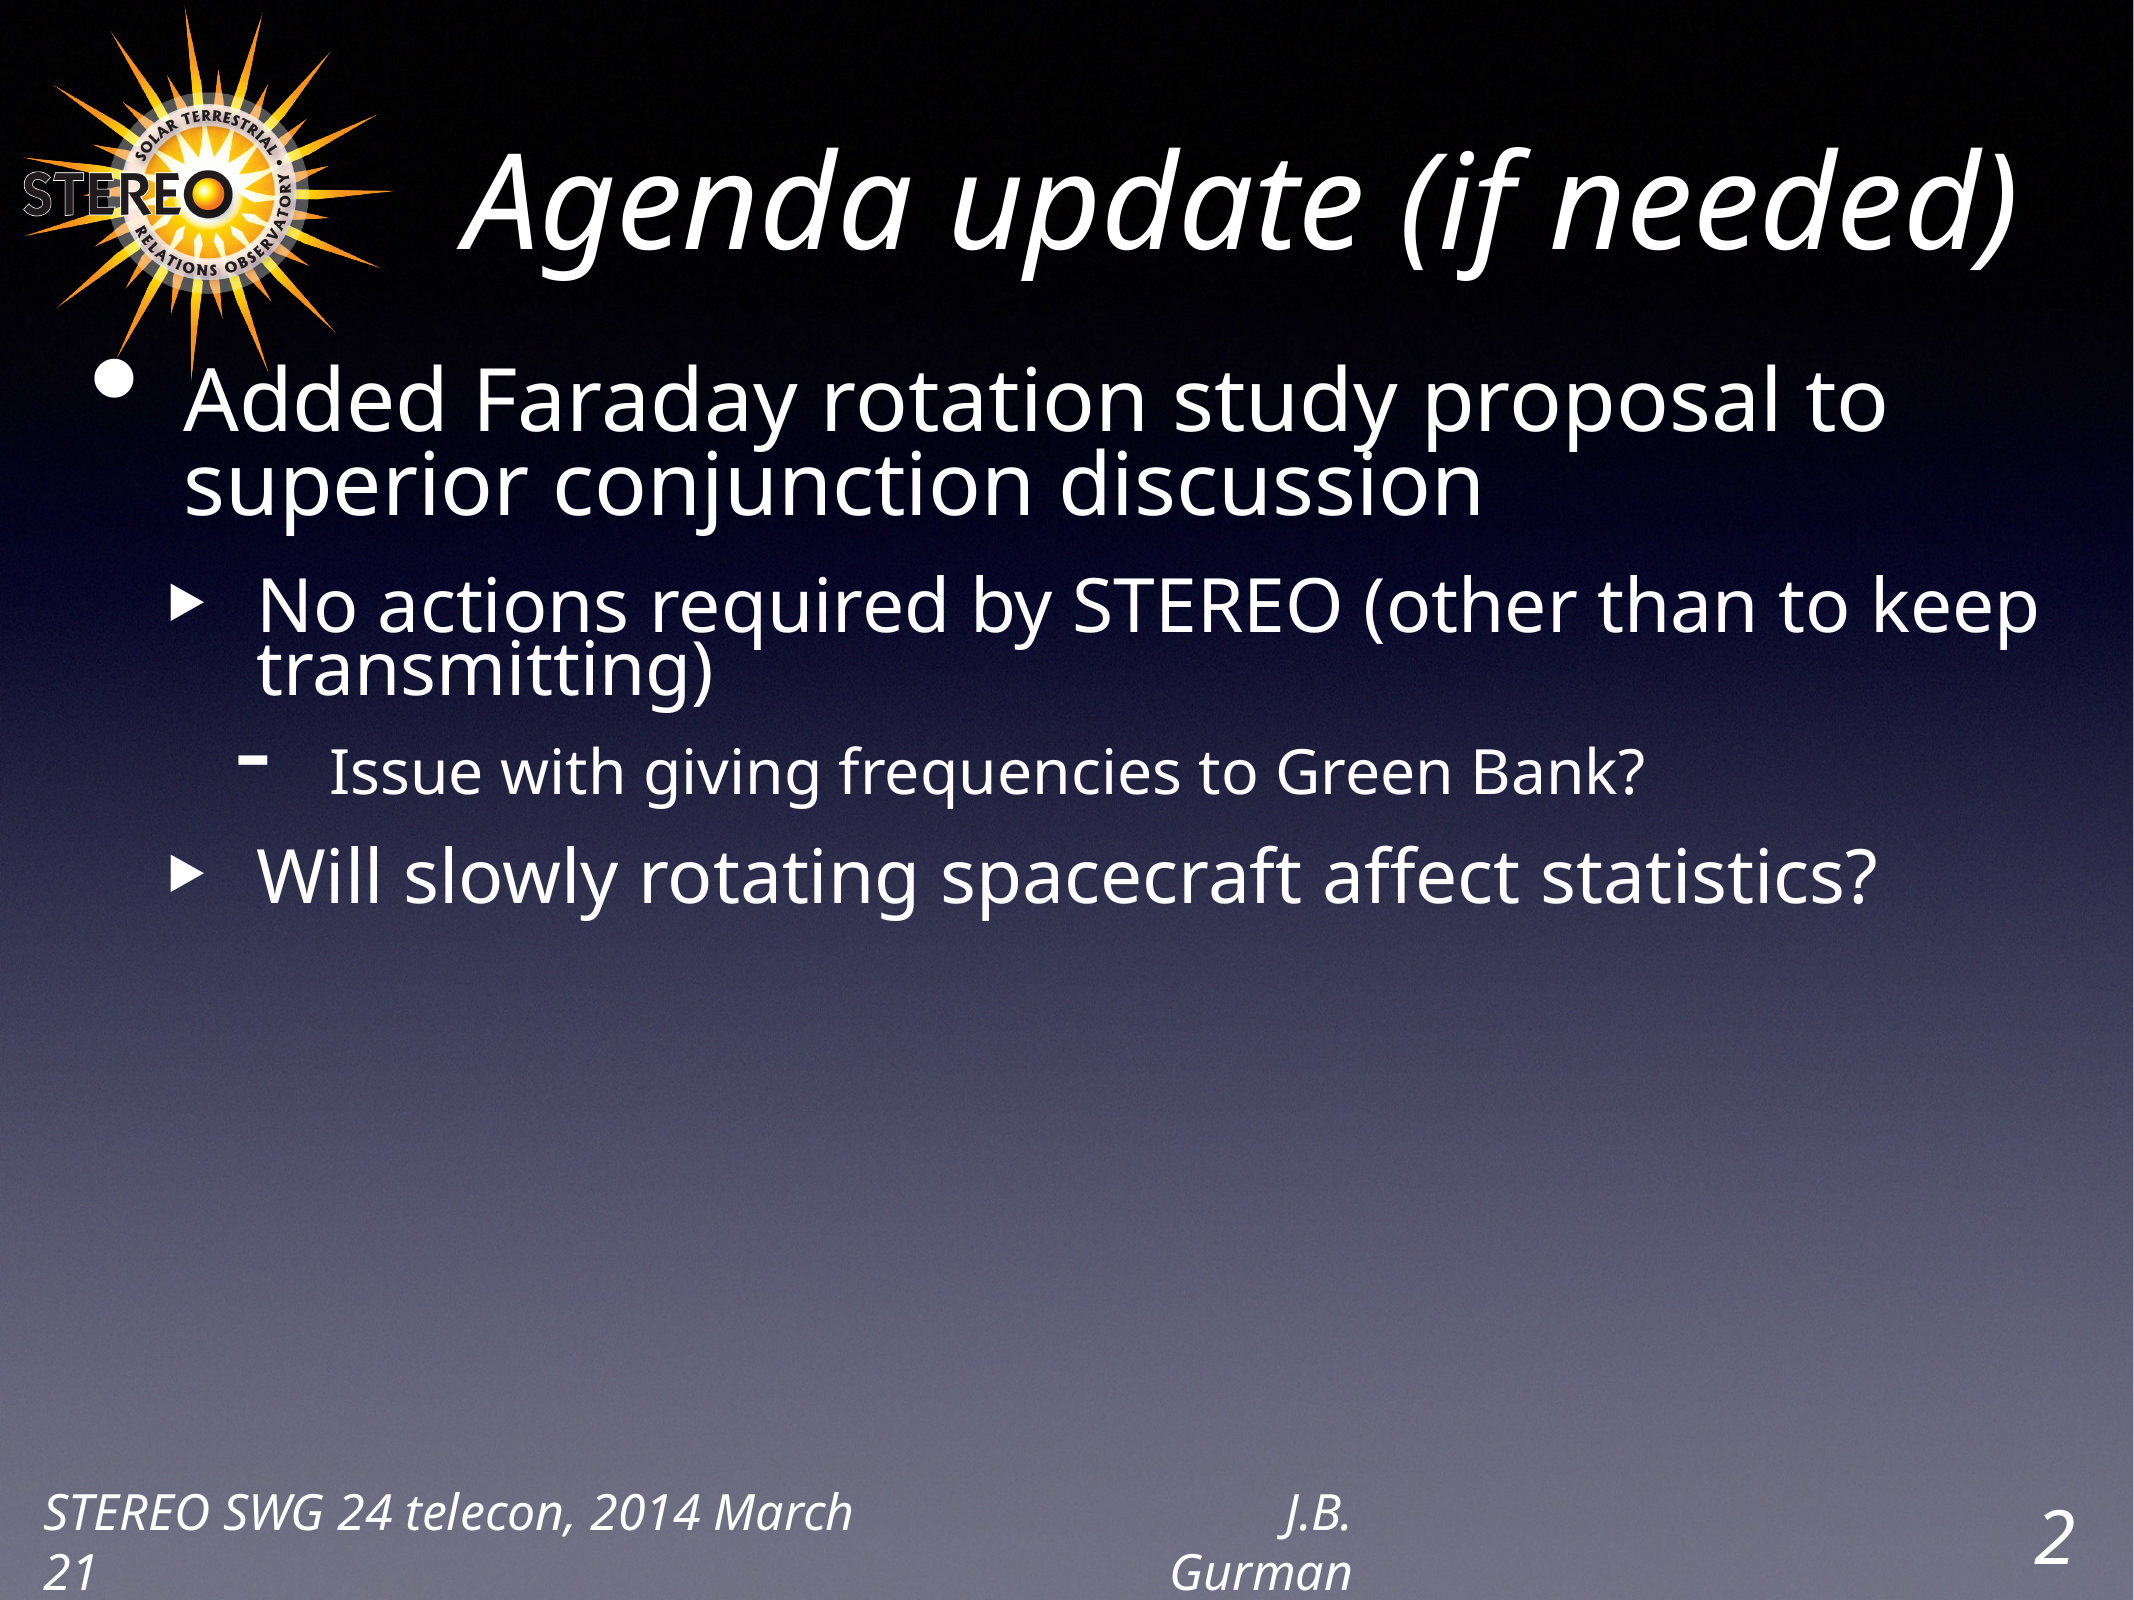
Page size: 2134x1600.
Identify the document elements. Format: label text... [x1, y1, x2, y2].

title Agenda update (if needed) [383, 41, 2103, 350]
list Added Faraday rotation study proposal to superior conjunction discussion No actions required by STEREO (other than to keep transmitting) Issue with giving frequencies to Green Bank? Will slowly rotating spacecraft affect statistics? [37, 364, 2105, 1475]
text_box 2 [2006, 1489, 2104, 1592]
picture [0, 0, 2134, 1600]
